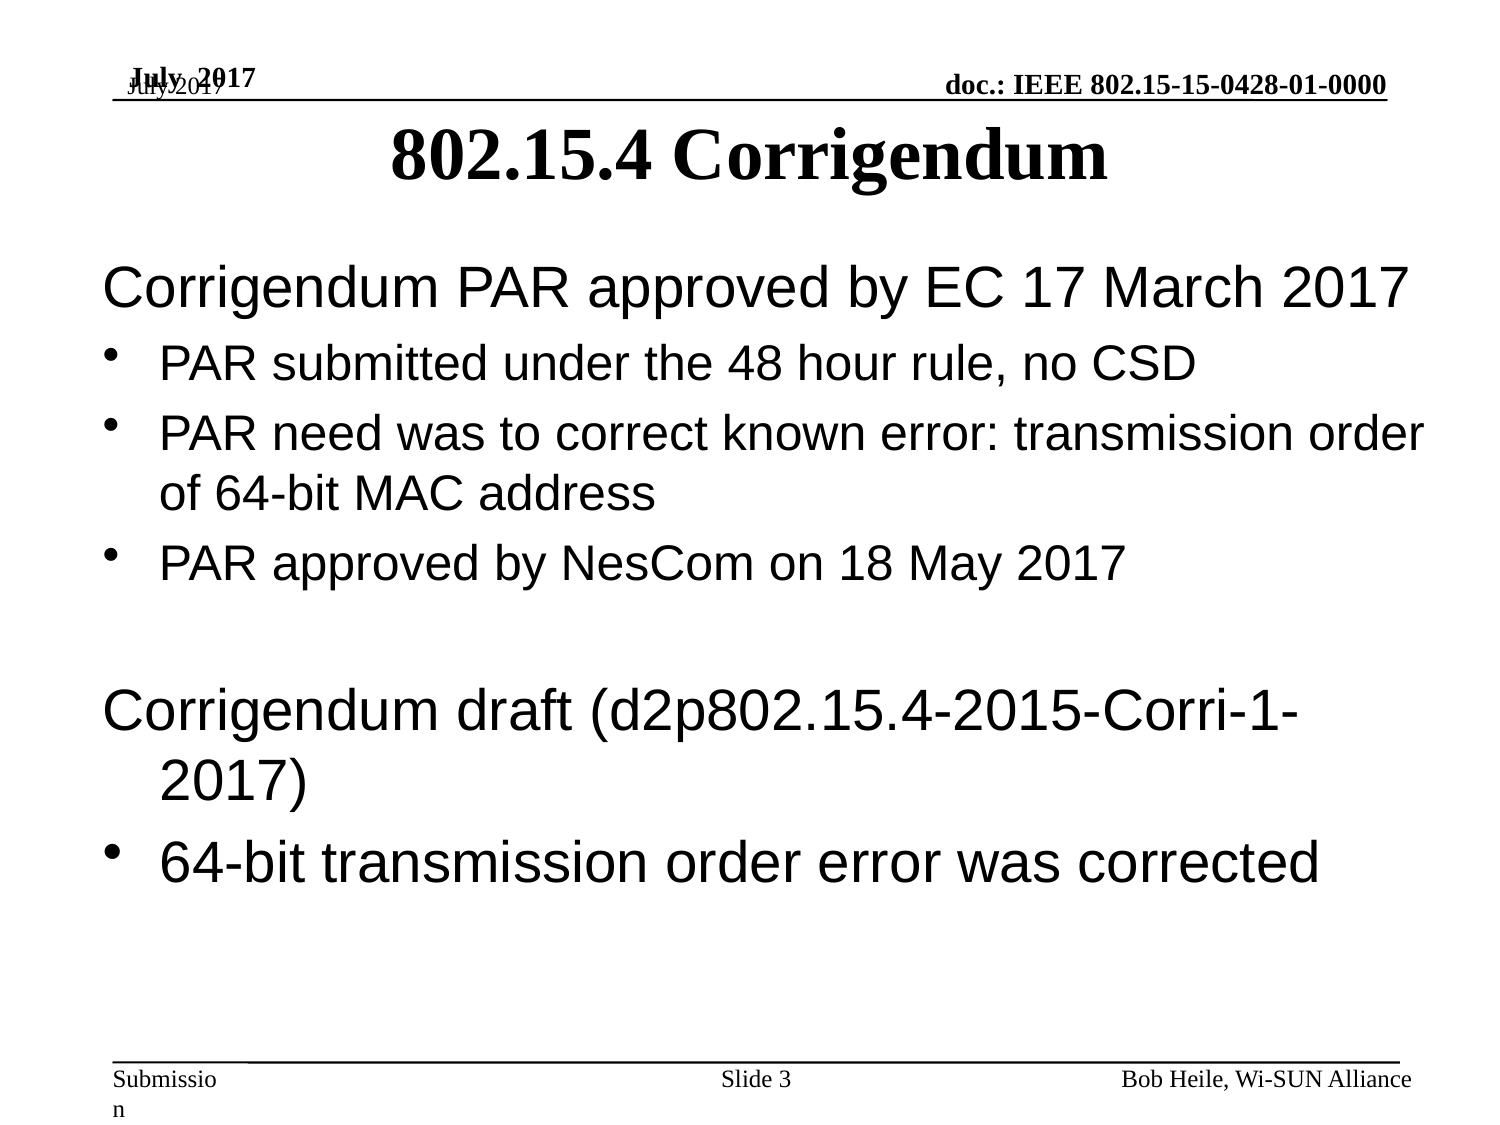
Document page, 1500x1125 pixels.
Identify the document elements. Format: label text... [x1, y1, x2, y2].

footer Bob Heile, Wi-SUN Alliance [899, 1061, 1413, 1093]
list Corrigendum PAR approved by EC 17 March 2017 PAR submitted under the 48 hour rule, no CSD PAR need was to correct known error: transmission order of 64-bit MAC address PAR approved by NesCom on 18 May 2017 Corrigendum draft (d2p802.15.4-2015-Corri-1-2017) 64-bit transmission order error was corrected [87, 249, 1453, 1038]
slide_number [112, 62, 375, 98]
title 802.15.4 Corrigendum [112, 87, 1388, 213]
slide_number Slide 3 [712, 1061, 800, 1093]
